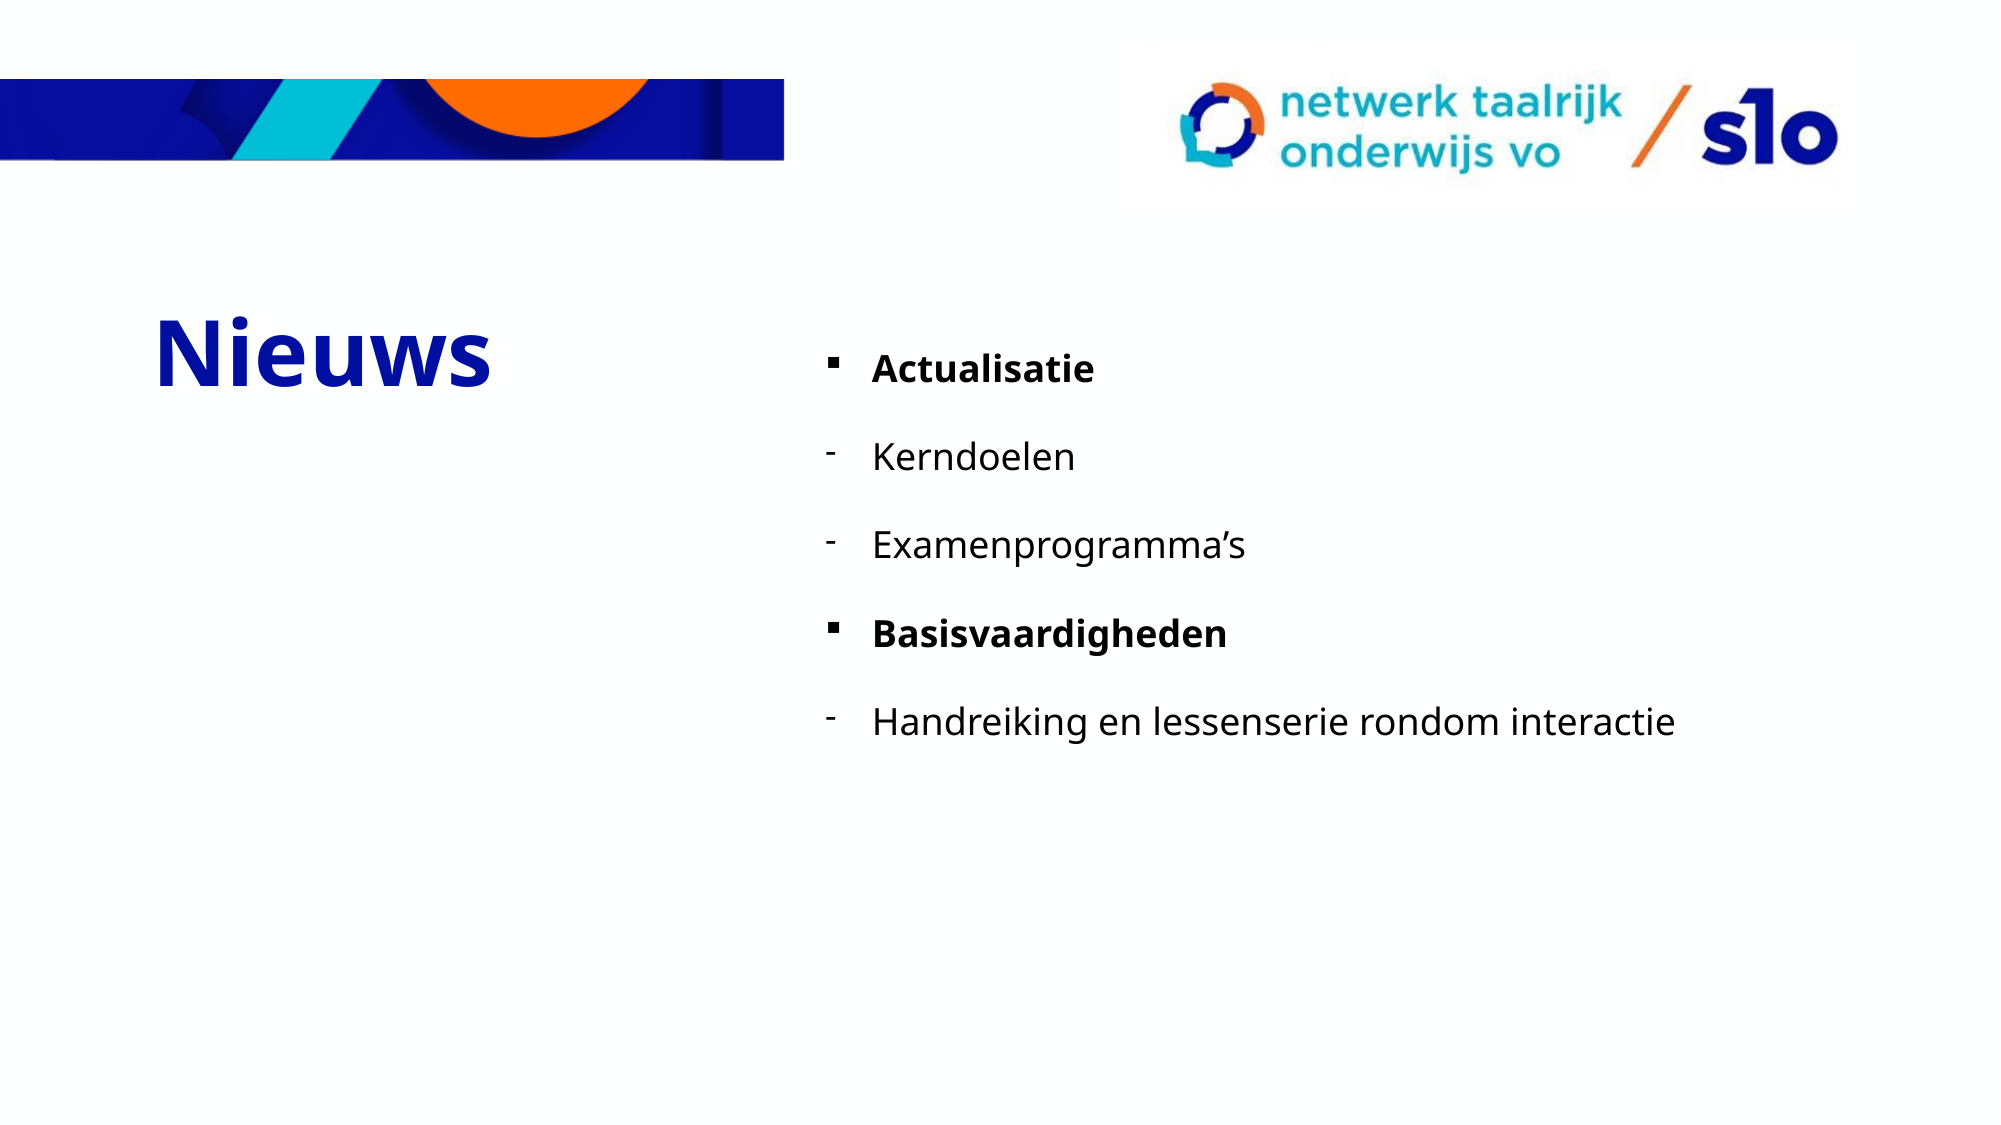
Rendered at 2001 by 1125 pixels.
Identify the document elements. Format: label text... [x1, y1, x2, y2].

picture [0, 79, 785, 171]
list Actualisatie Kerndoelen Examenprogramma’s Basisvaardigheden Handreiking en lessenserie rondom interactie [810, 314, 1863, 977]
title Nieuws [137, 299, 785, 603]
picture [1118, 38, 1863, 215]
